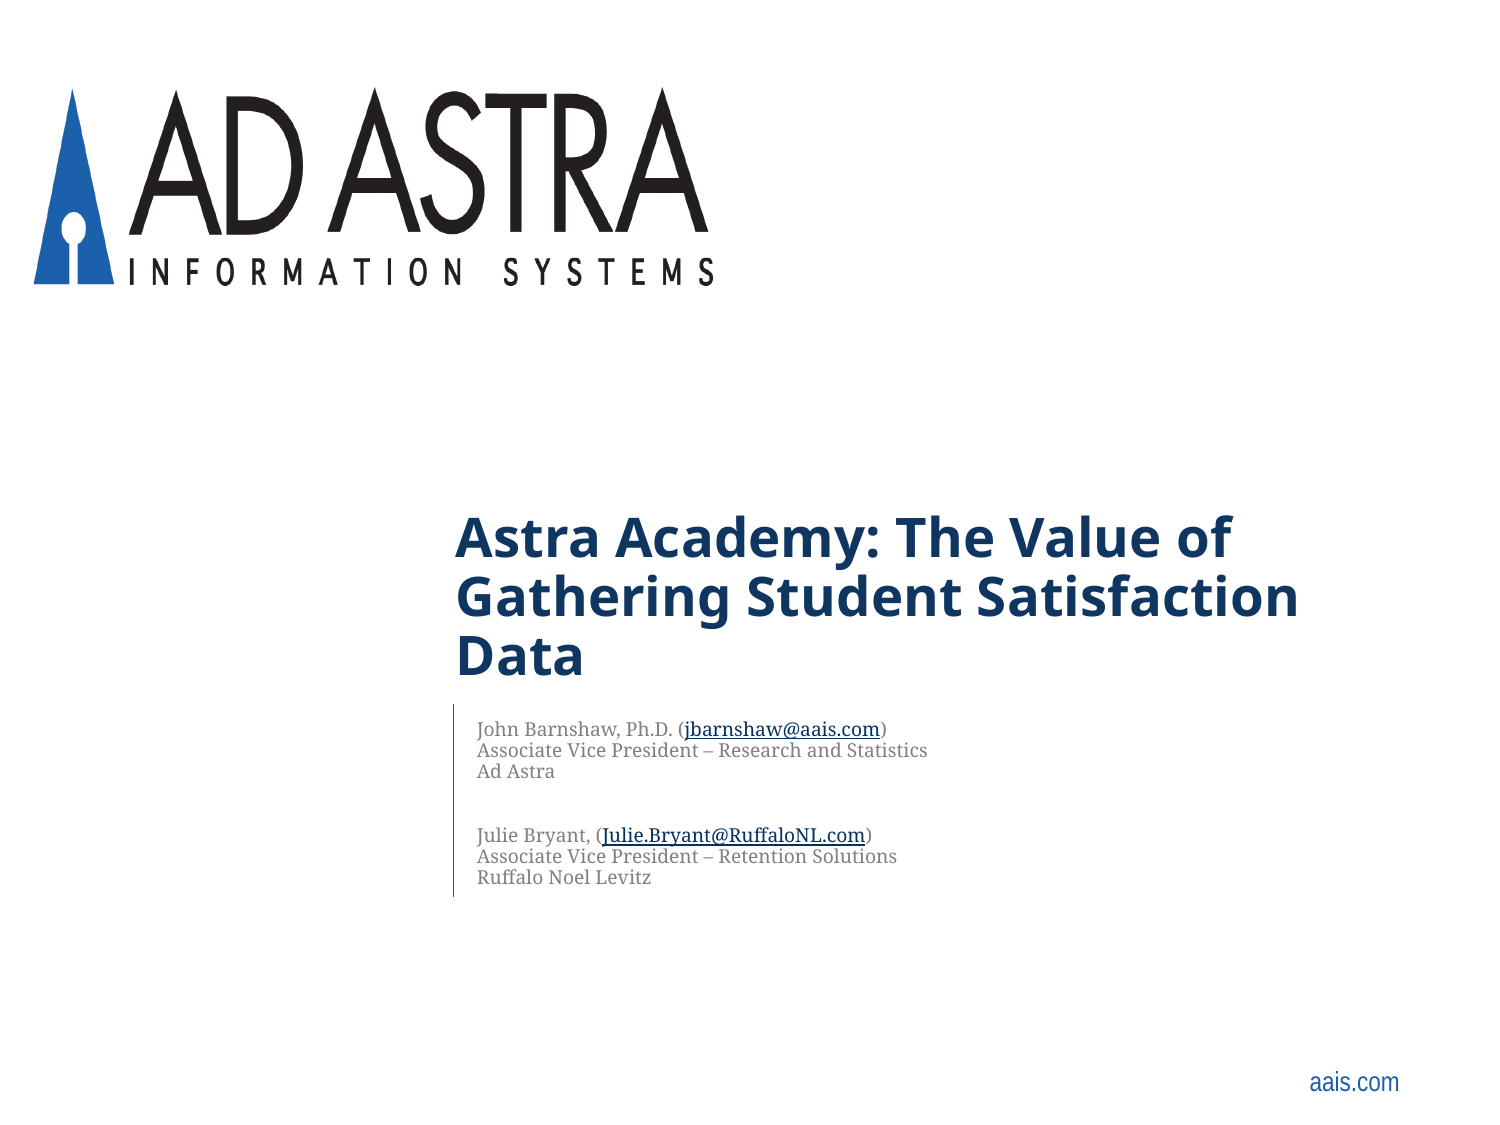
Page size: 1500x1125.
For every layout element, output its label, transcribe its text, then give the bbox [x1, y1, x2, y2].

list Astra Academy: The Value of Gathering Student Satisfaction Data [386, 503, 1454, 624]
picture [0, 0, 748, 375]
list John Barnshaw, Ph.D. (jbarnshaw@aais.com) Associate Vice President – Research and Statistics Ad Astra Julie Bryant, (Julie.Bryant@RuffaloNL.com) Associate Vice President – Retention Solutions Ruffalo Noel Levitz [463, 710, 1238, 896]
